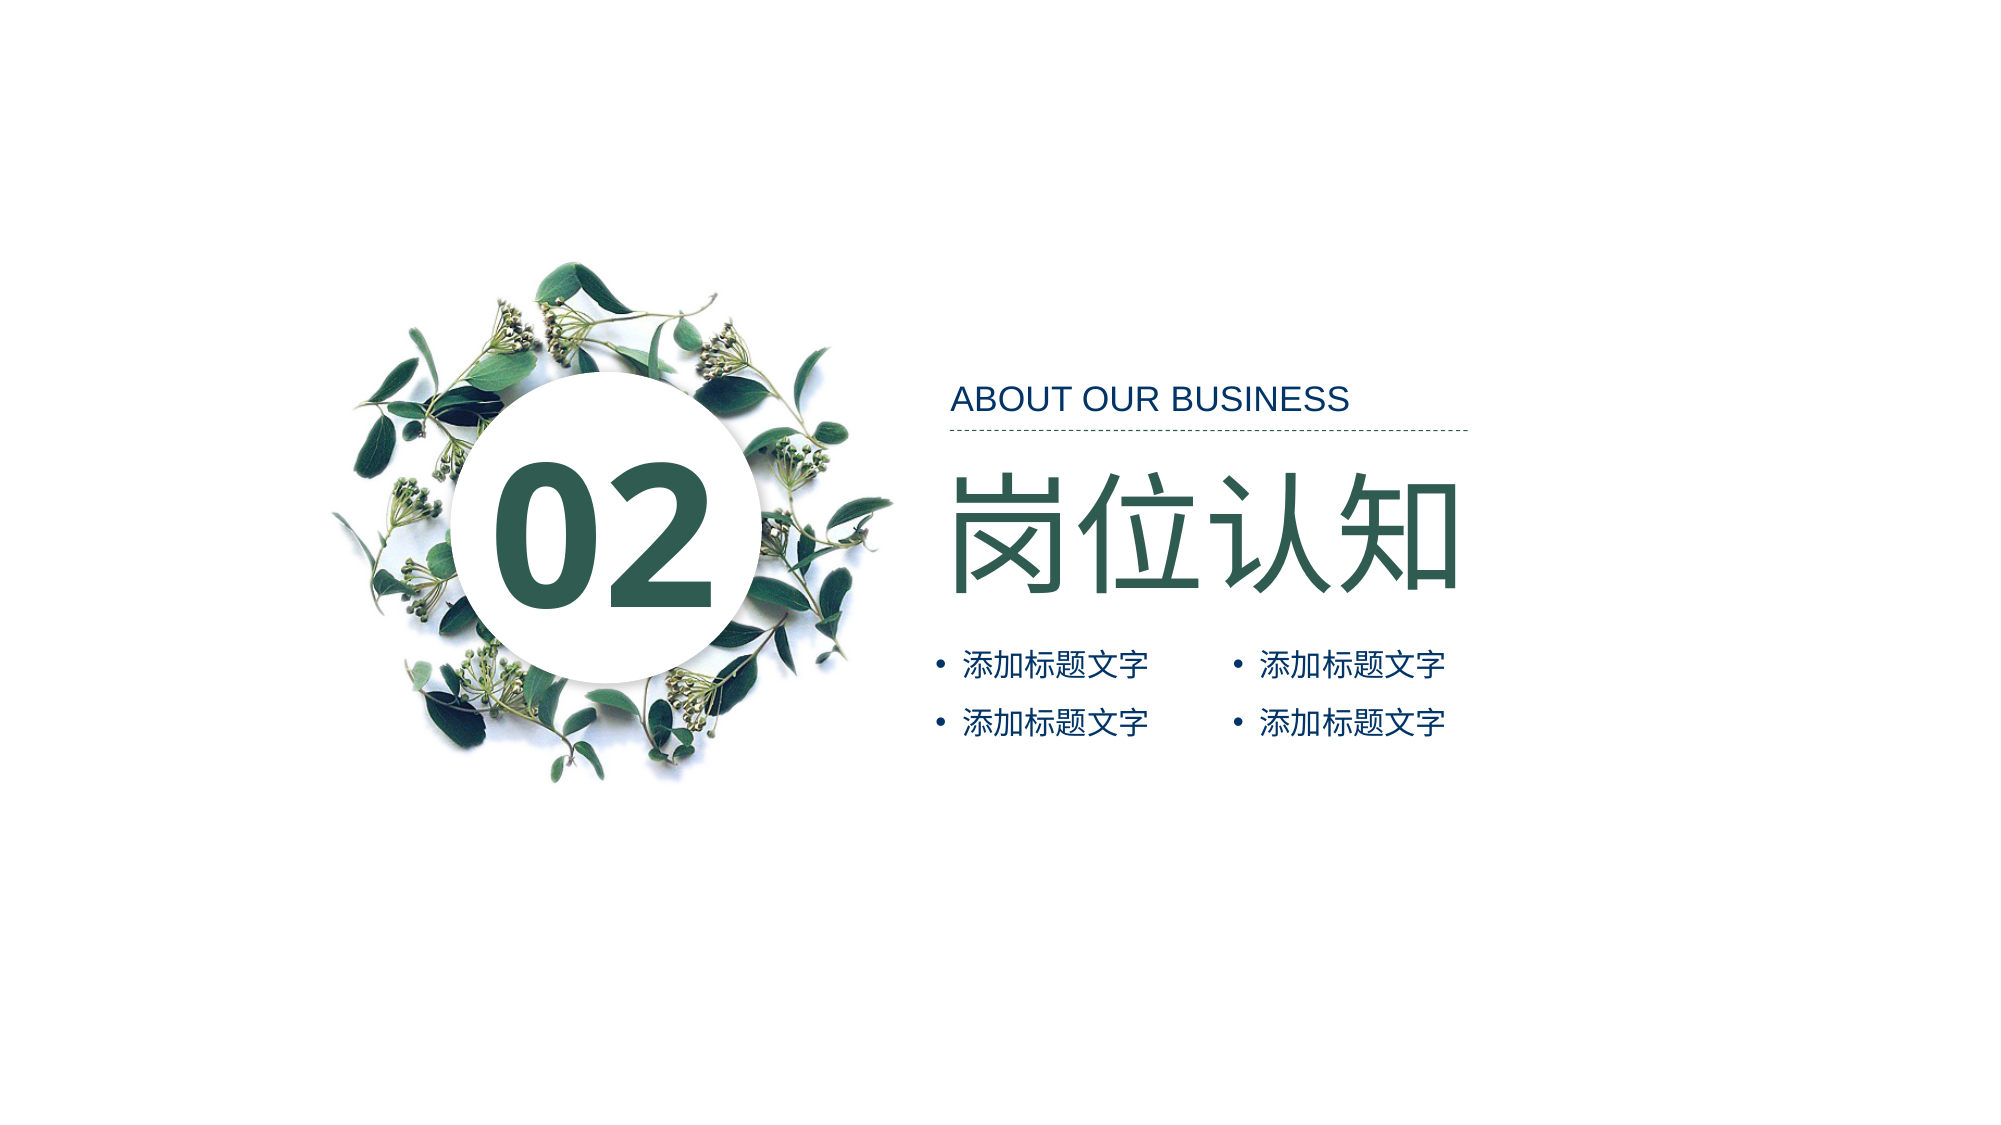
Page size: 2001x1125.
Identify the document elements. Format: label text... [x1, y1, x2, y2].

text_box 岗位认知 [958, 444, 1851, 617]
text_box 添加标题文字 [1218, 637, 1462, 690]
picture [262, 242, 958, 800]
text_box ABOUT OUR BUSINESS [958, 359, 1652, 426]
text_box 添加标题文字 [1218, 696, 1462, 748]
text_box 添加标题文字 [958, 637, 1164, 690]
text_box 添加标题文字 [958, 696, 1164, 748]
